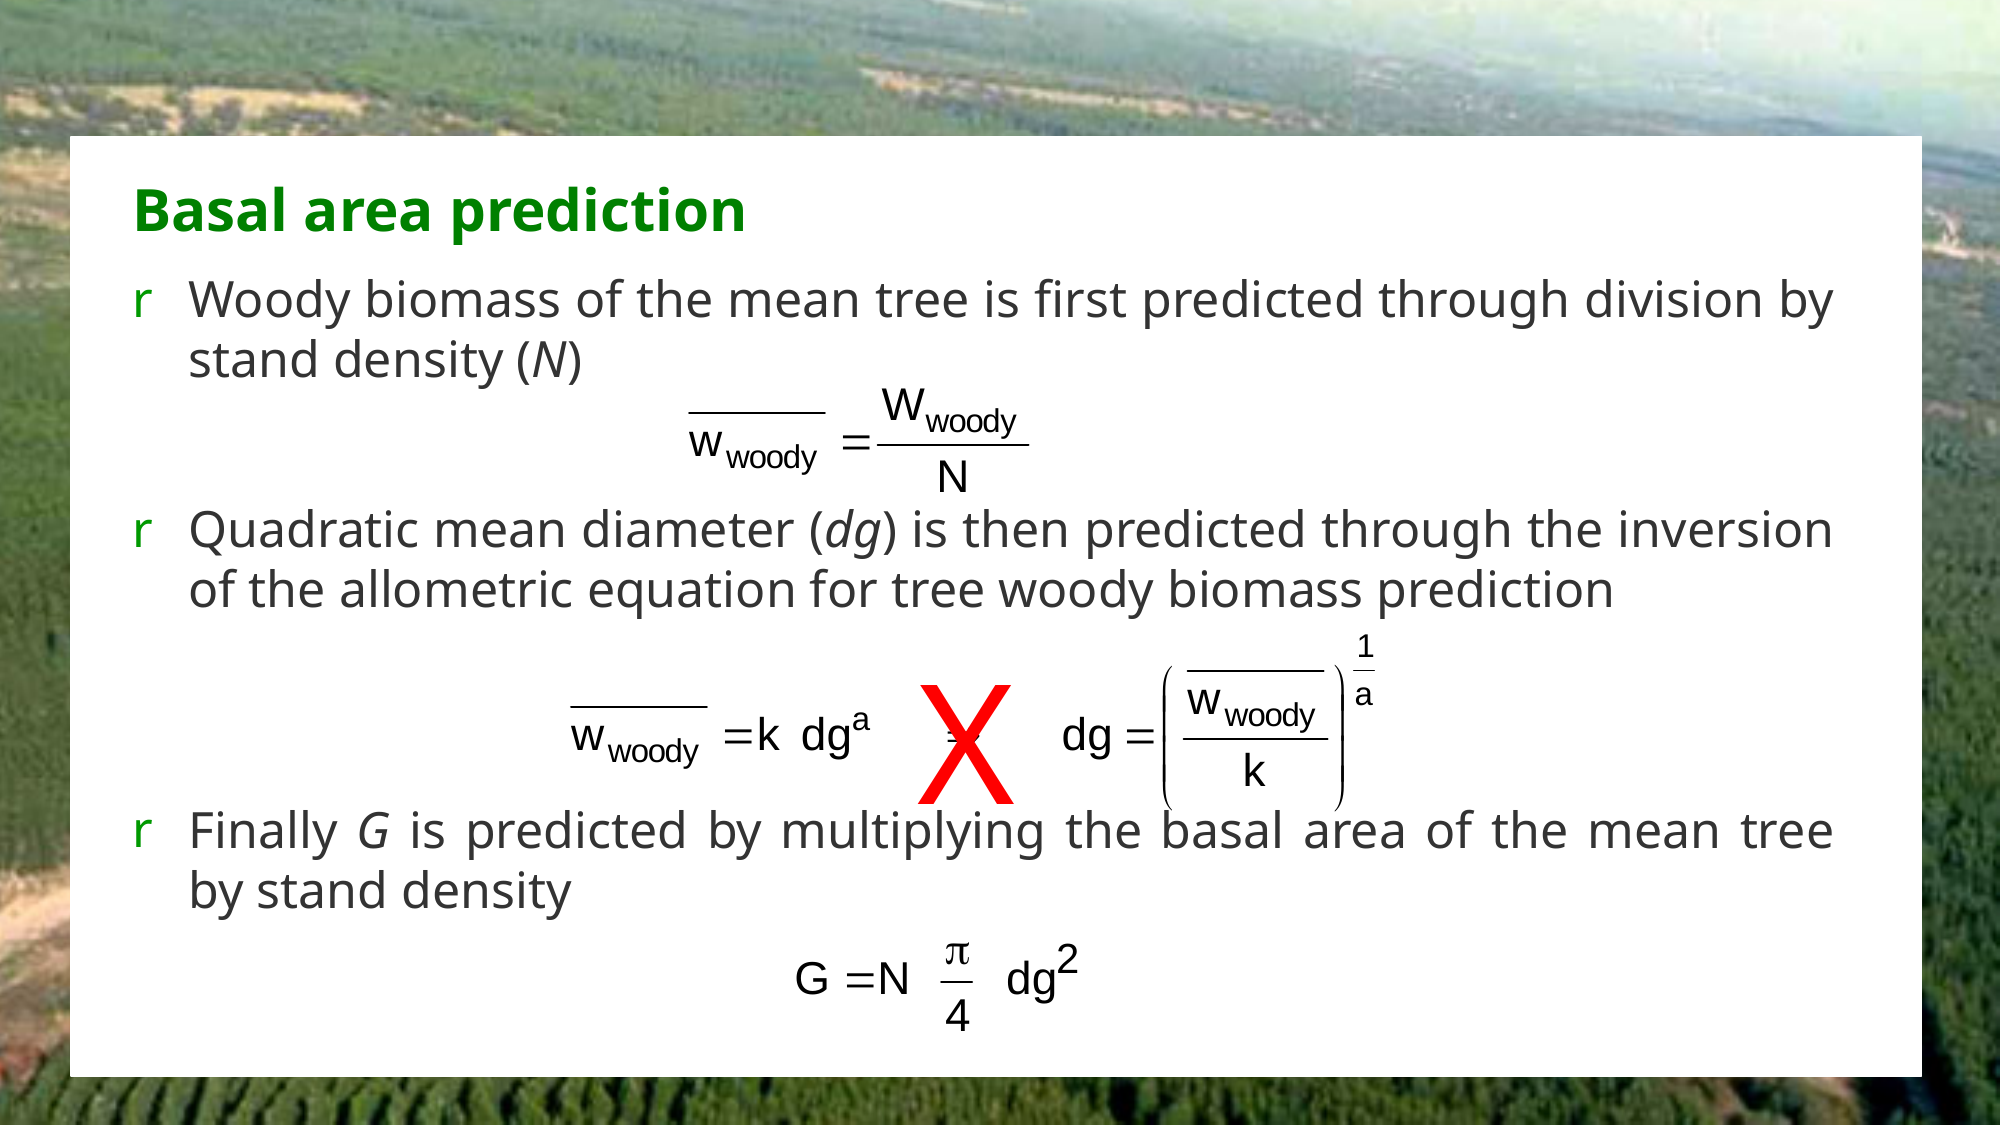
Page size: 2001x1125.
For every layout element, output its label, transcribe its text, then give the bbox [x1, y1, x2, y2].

list Basal area prediction Woody biomass of the mean tree is first predicted through division by stand density (N) Quadratic mean diameter (dg) is then predicted through the inversion of the allometric equation for tree woody biomass prediction Finally G is predicted by multiplying the basal area of the mean tree by stand density [73, 136, 1925, 1069]
picture [0, 0, 2000, 1125]
text_box X [787, 831, 1145, 846]
